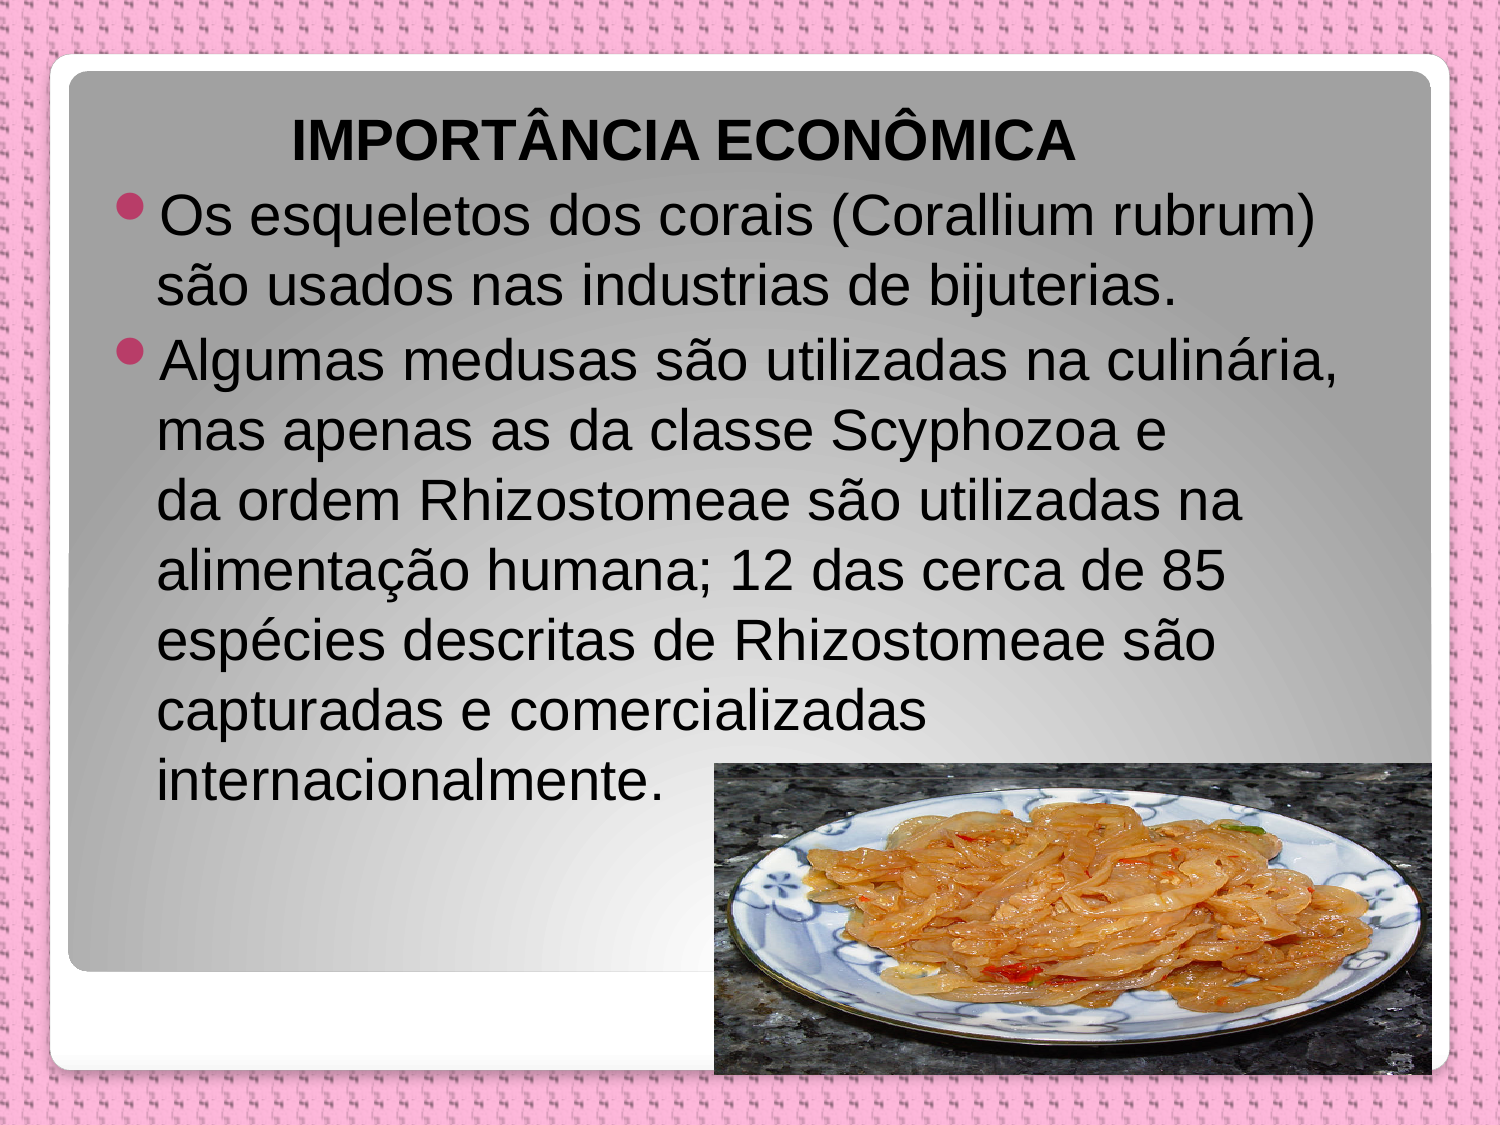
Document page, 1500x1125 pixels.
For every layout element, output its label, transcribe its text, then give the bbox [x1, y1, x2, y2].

picture [714, 762, 1433, 1075]
list IMPORTÂNCIA ECONÔMICA Os esqueletos dos corais (Corallium rubrum) são usados nas industrias de bijuterias. Algumas medusas são utilizadas na culinária, mas apenas as da classe Scyphozoa e da ordem Rhizostomeae são utilizadas na alimentação humana; 12 das cerca de 85 espécies descritas de Rhizostomeae são capturadas e comercializadas internacionalmente. [82, 86, 1425, 1000]
